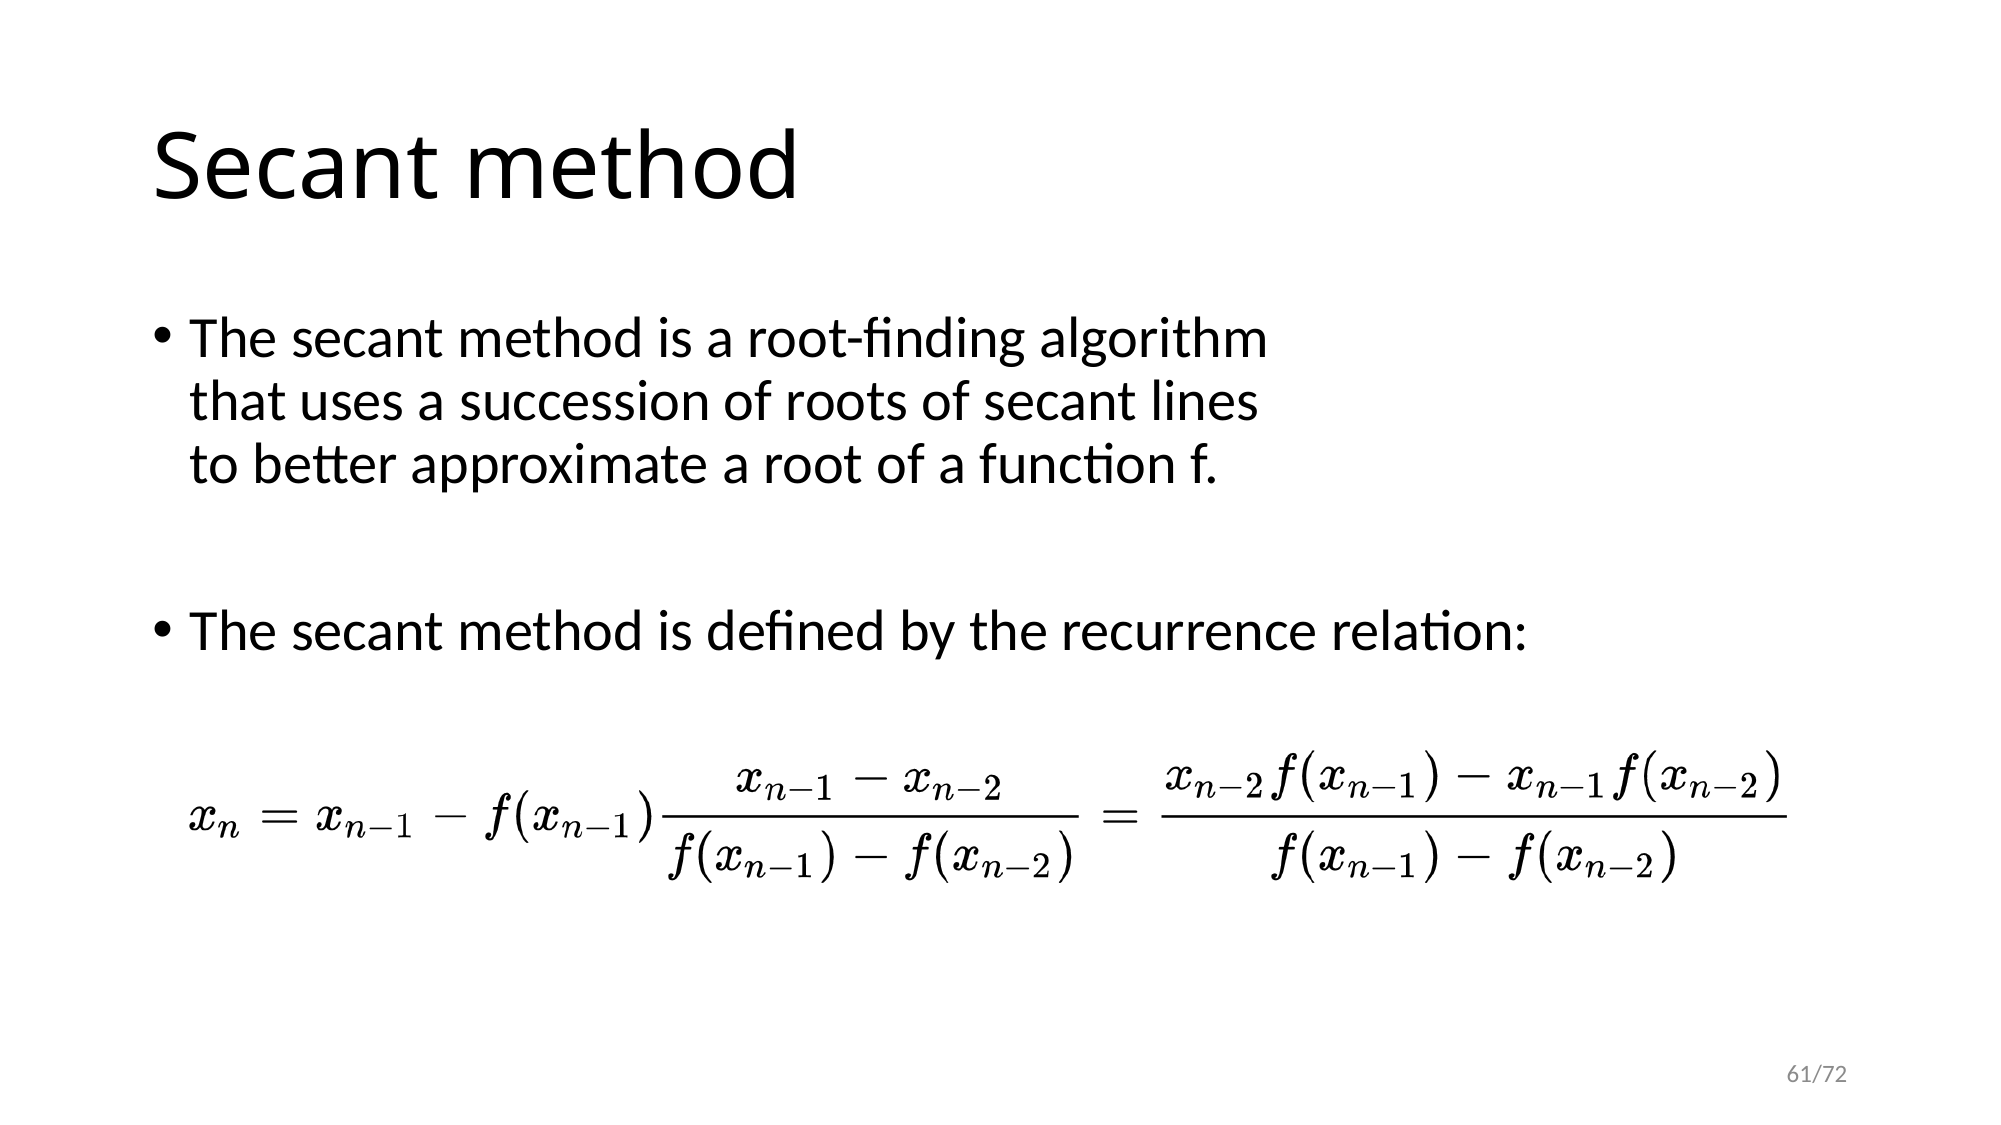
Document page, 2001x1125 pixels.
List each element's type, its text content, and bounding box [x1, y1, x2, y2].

picture [187, 743, 1793, 889]
list The secant method is a root-finding algorithm that uses a succession of roots of secant lines to better approximate a root of a function f. The secant method is defined by the recurrence relation: [137, 299, 1863, 1014]
title Secant method [137, 59, 1863, 278]
slide_number 61/72 [1412, 1042, 1863, 1103]
